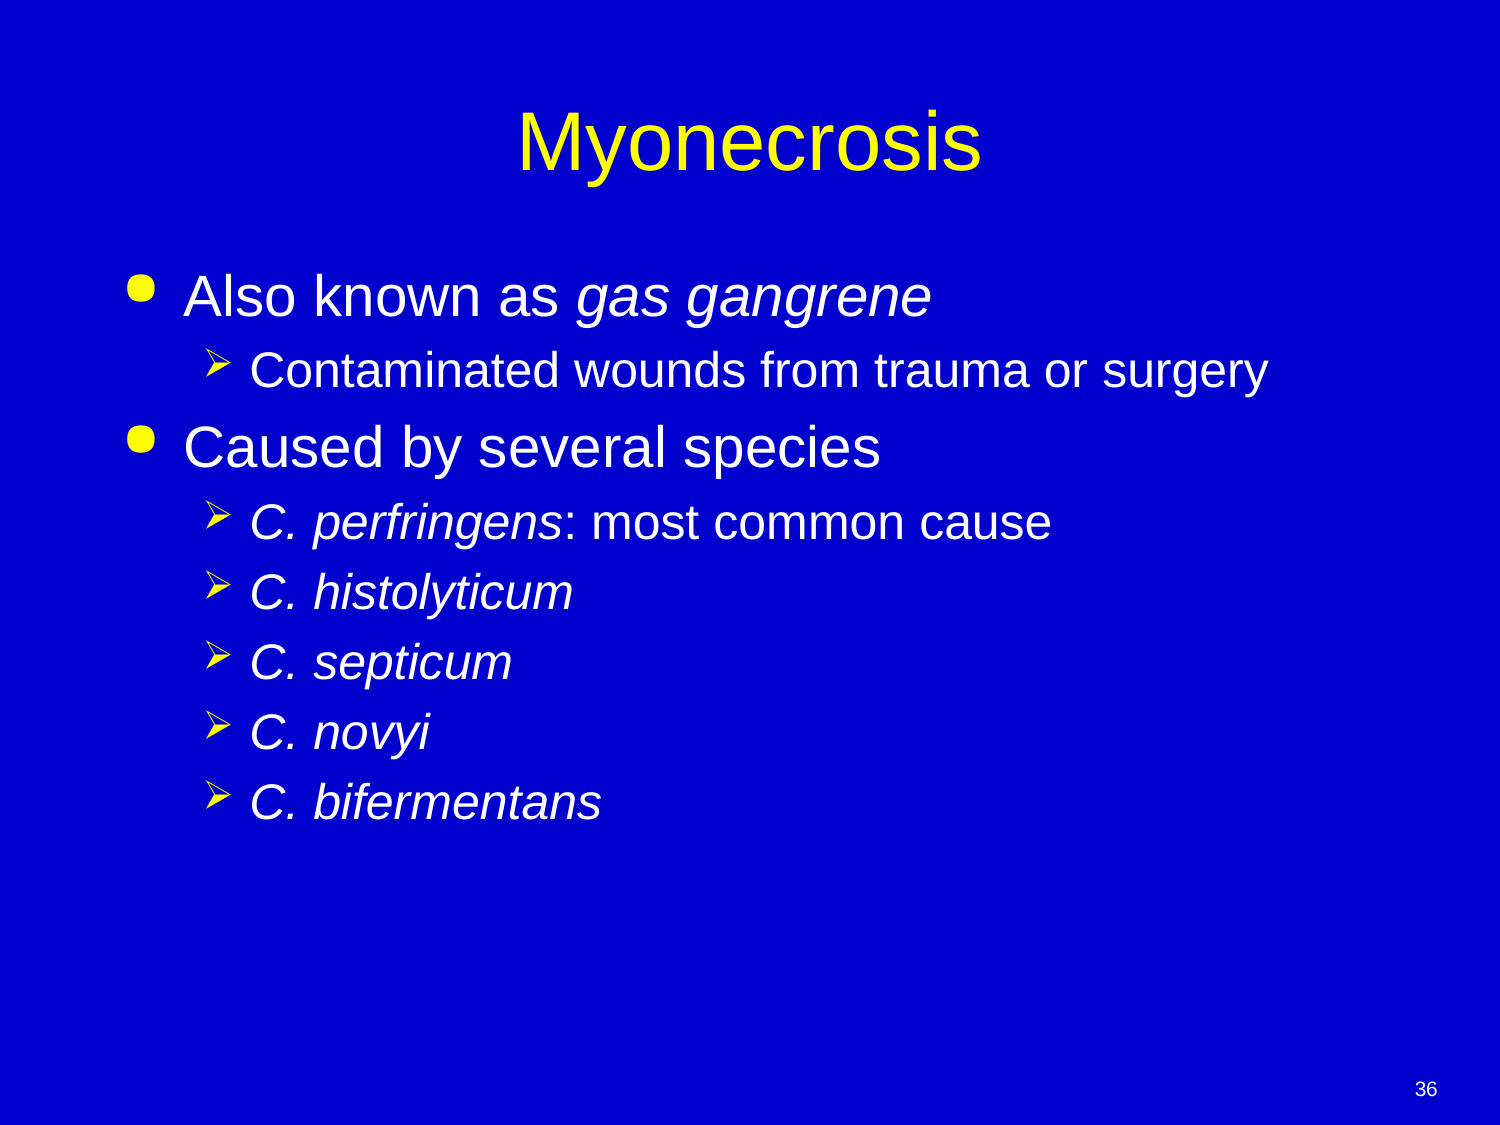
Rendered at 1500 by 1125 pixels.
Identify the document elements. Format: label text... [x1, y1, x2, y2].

title Myonecrosis [112, 37, 1388, 238]
list Also known as gas gangrene Contaminated wounds from trauma or surgery Caused by several species C. perfringens: most common cause C. histolyticum C. septicum C. novyi C. bifermentans [111, 249, 1388, 982]
